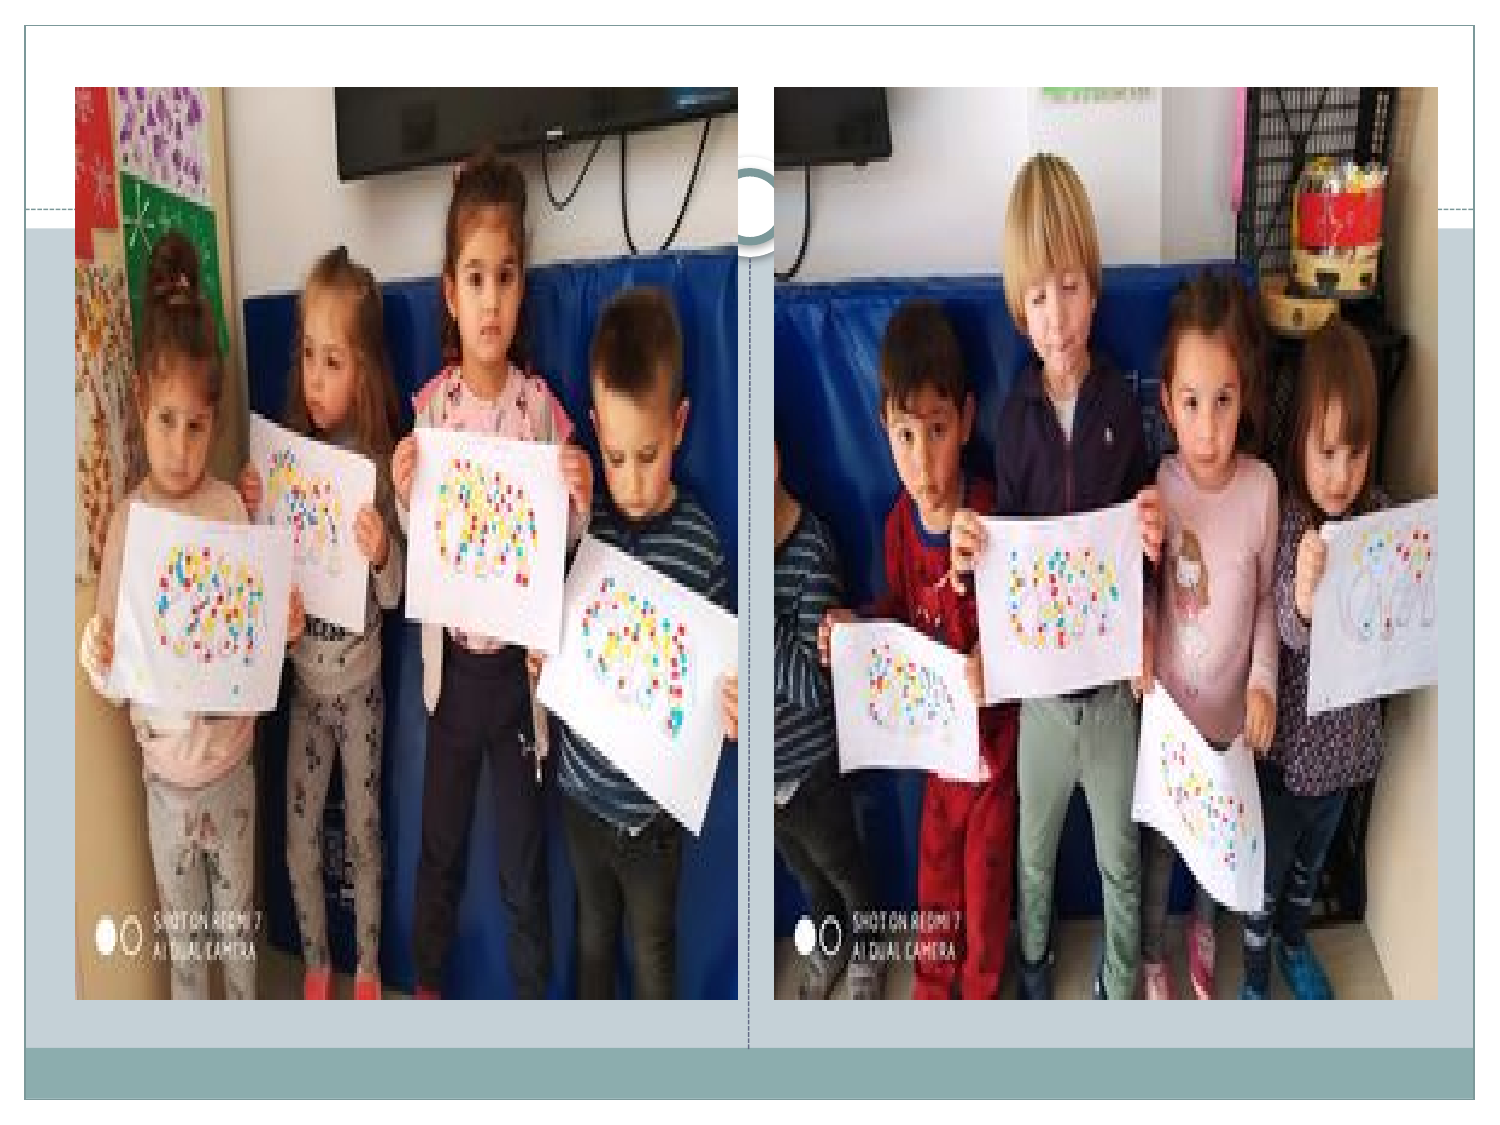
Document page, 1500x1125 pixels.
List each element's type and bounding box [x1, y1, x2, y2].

picture [774, 87, 1438, 1001]
picture [74, 87, 738, 1001]
